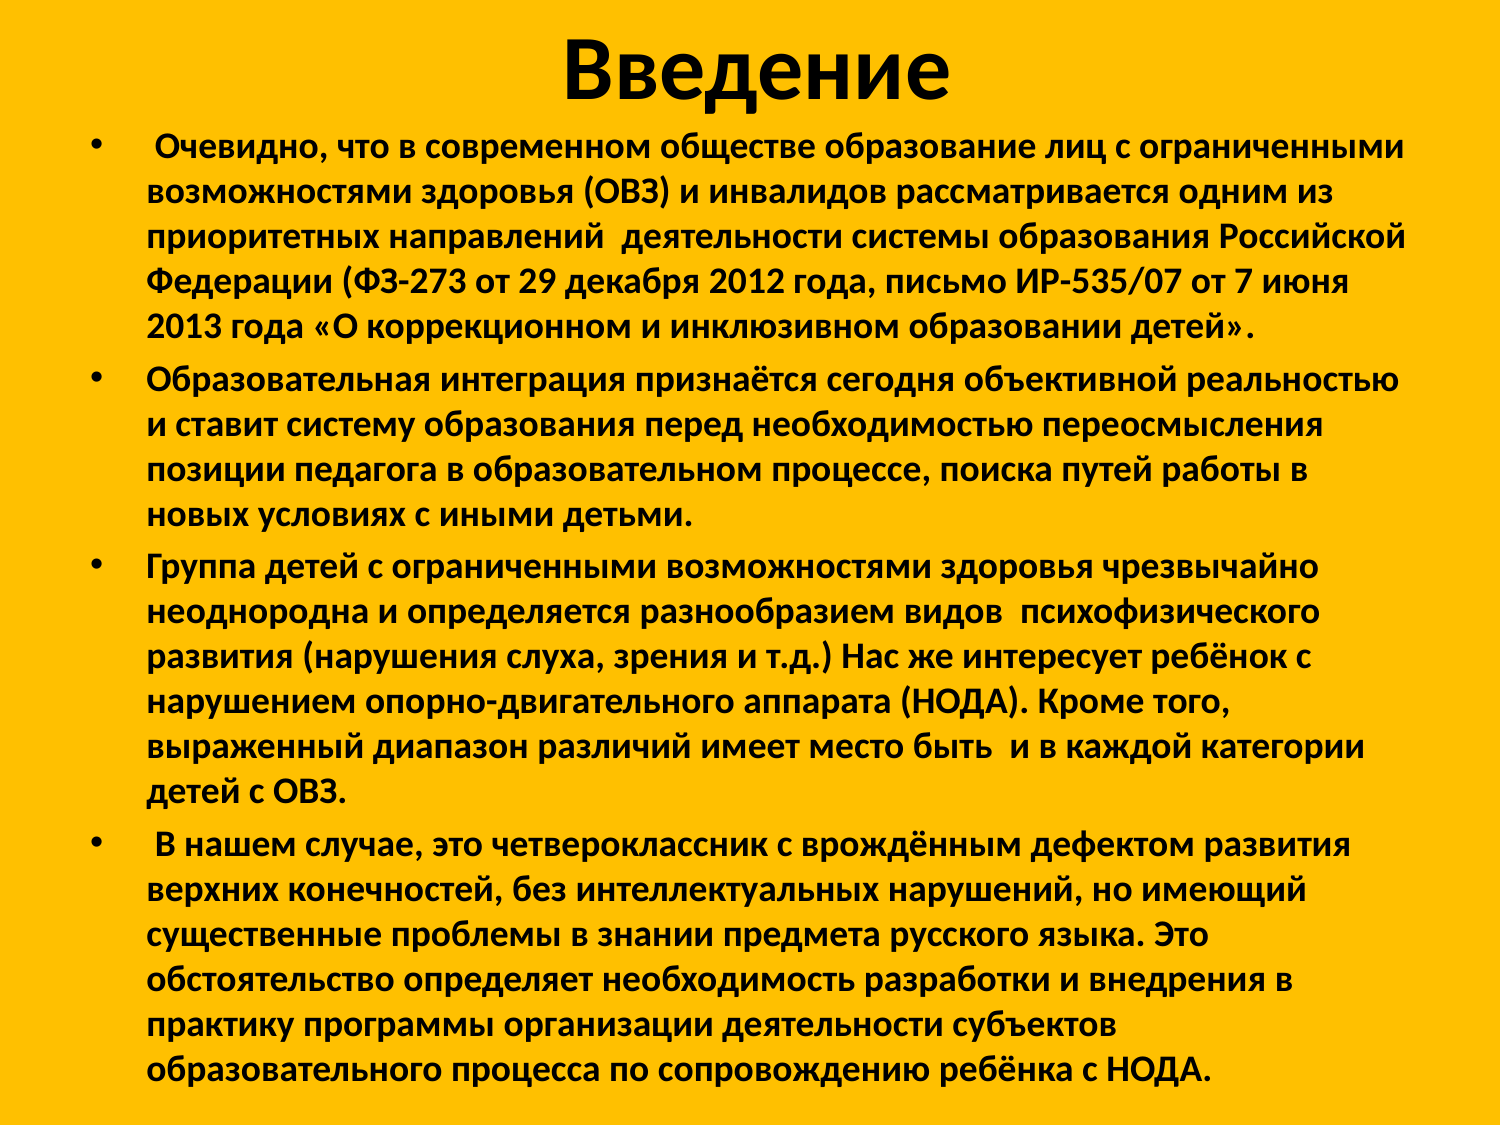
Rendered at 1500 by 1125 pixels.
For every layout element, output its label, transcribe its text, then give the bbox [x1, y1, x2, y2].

title Введение [82, 0, 1432, 126]
list Очевидно, что в современном обществе образование лиц с ограниченными возможностями здоровья (ОВЗ) и инвалидов рассматривается одним из приоритетных направлений деятельности системы образования Российской Федерации (ФЗ-273 от 29 декабря 2012 года, письмо ИР-535/07 от 7 июня 2013 года «О коррекционном и инклюзивном образовании детей». Образовательная интеграция признаётся сегодня объективной реальностью и ставит систему образования перед необходимостью переосмысления позиции педагога в образовательном процессе, поиска путей работы в новых условиях с иными детьми. Группа детей с ограниченными возможностями здоровья чрезвычайно неоднородна и определяется разнообразием видов психофизического развития (нарушения слуха, зрения и т.д.) Нас же интересует ребёнок с нарушением опорно-двигательного аппарата (НОДА). Кроме того, выраженный диапазон различий имеет место быть и в каждой категории детей с ОВЗ. В нашем случае, это четвероклассник с врождённым дефектом развития верхних конечностей, без интеллектуальных нарушений, но имеющий существенные проблемы в знании предмета русского языка. Это обстоятельство определяет необходимость разработки и внедрения в практику программы организации деятельности субъектов образовательного процесса по сопровождению ребёнка с НОДА. [75, 113, 1425, 1047]
